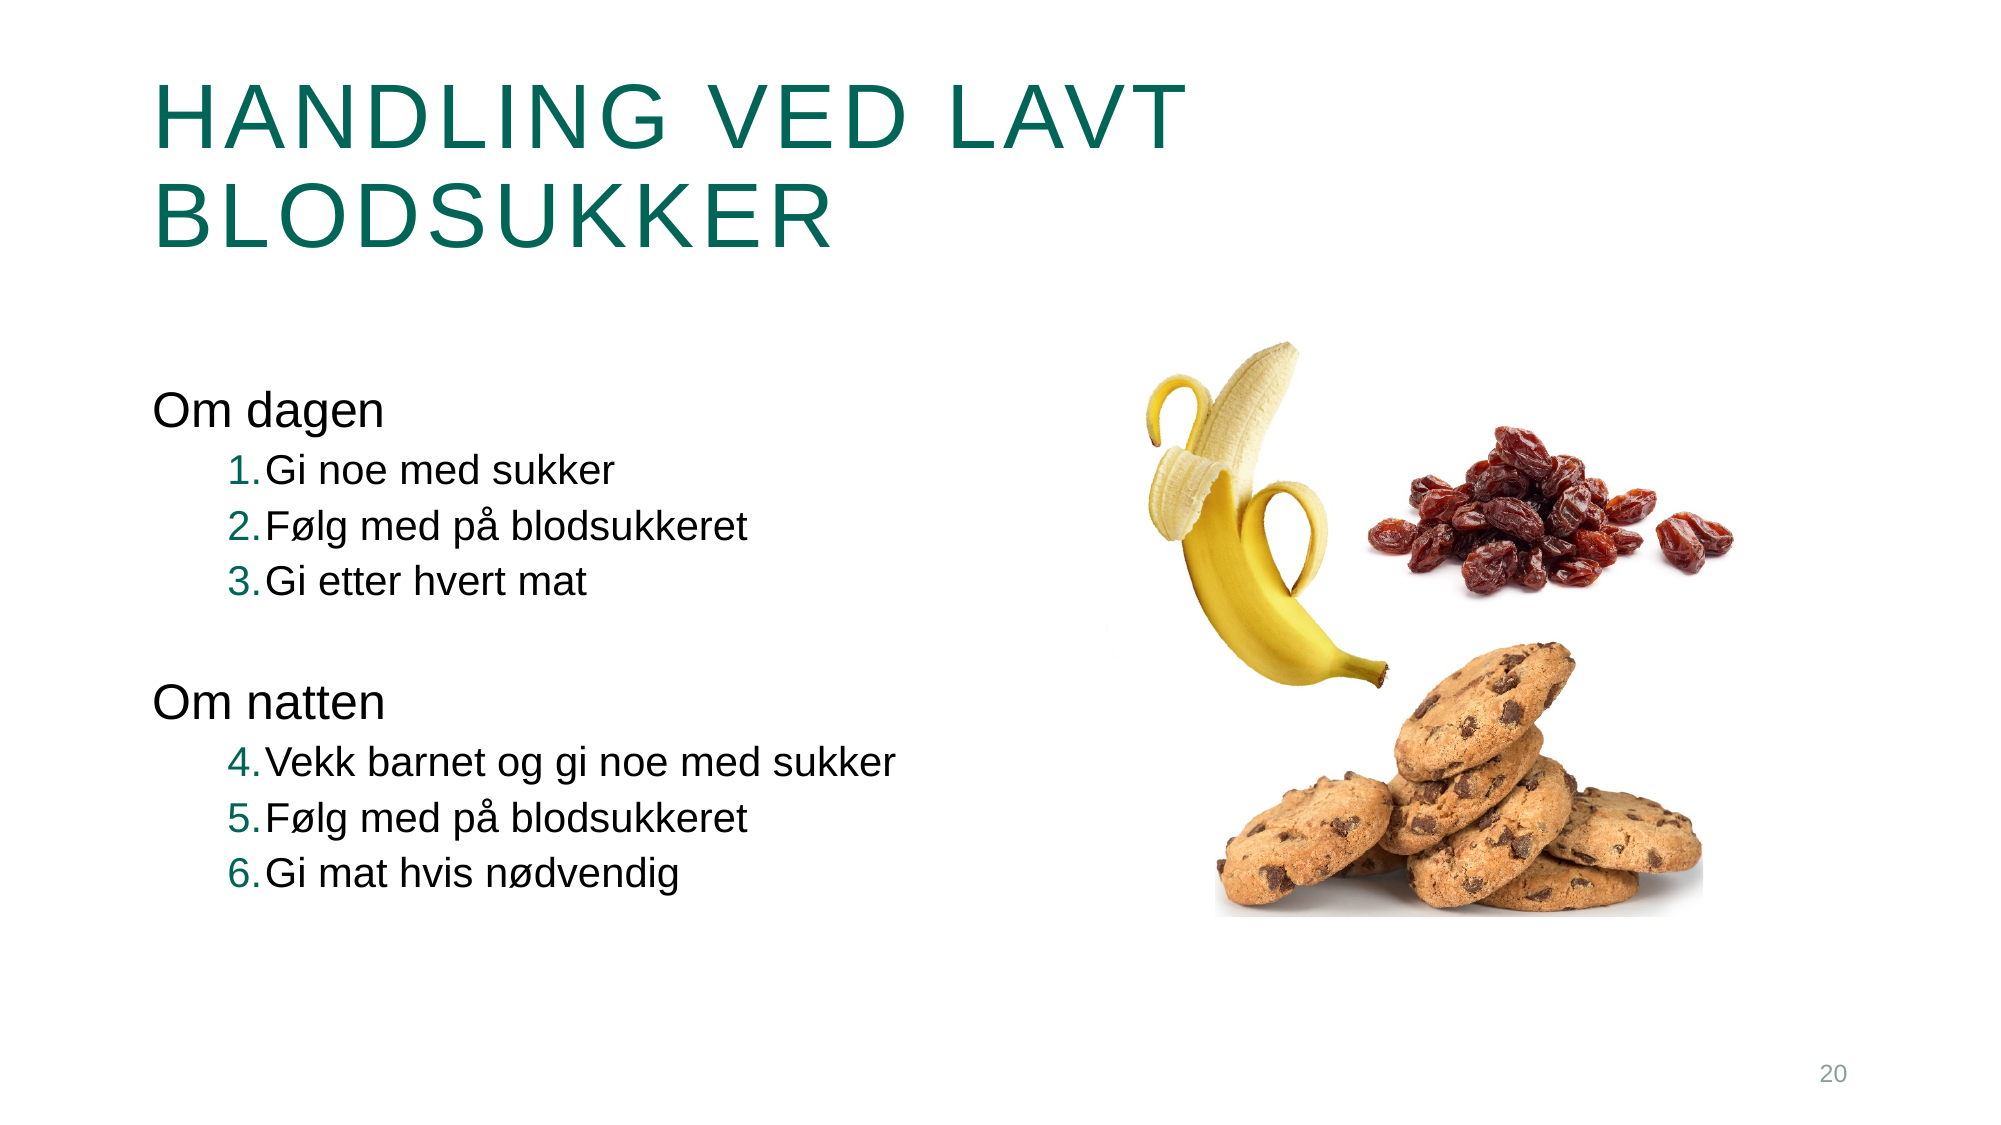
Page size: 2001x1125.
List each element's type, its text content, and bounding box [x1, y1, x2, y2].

title Handling ved lavt blodsukker [137, 59, 1863, 278]
list Om dagen Gi noe med sukker Følg med på blodsukkeret Gi etter hvert mat Om natten Vekk barnet og gi noe med sukker Følg med på blodsukkeret Gi mat hvis nødvendig [137, 376, 1863, 1091]
picture [1096, 311, 1750, 917]
slide_number 20 [1412, 1042, 1863, 1103]
